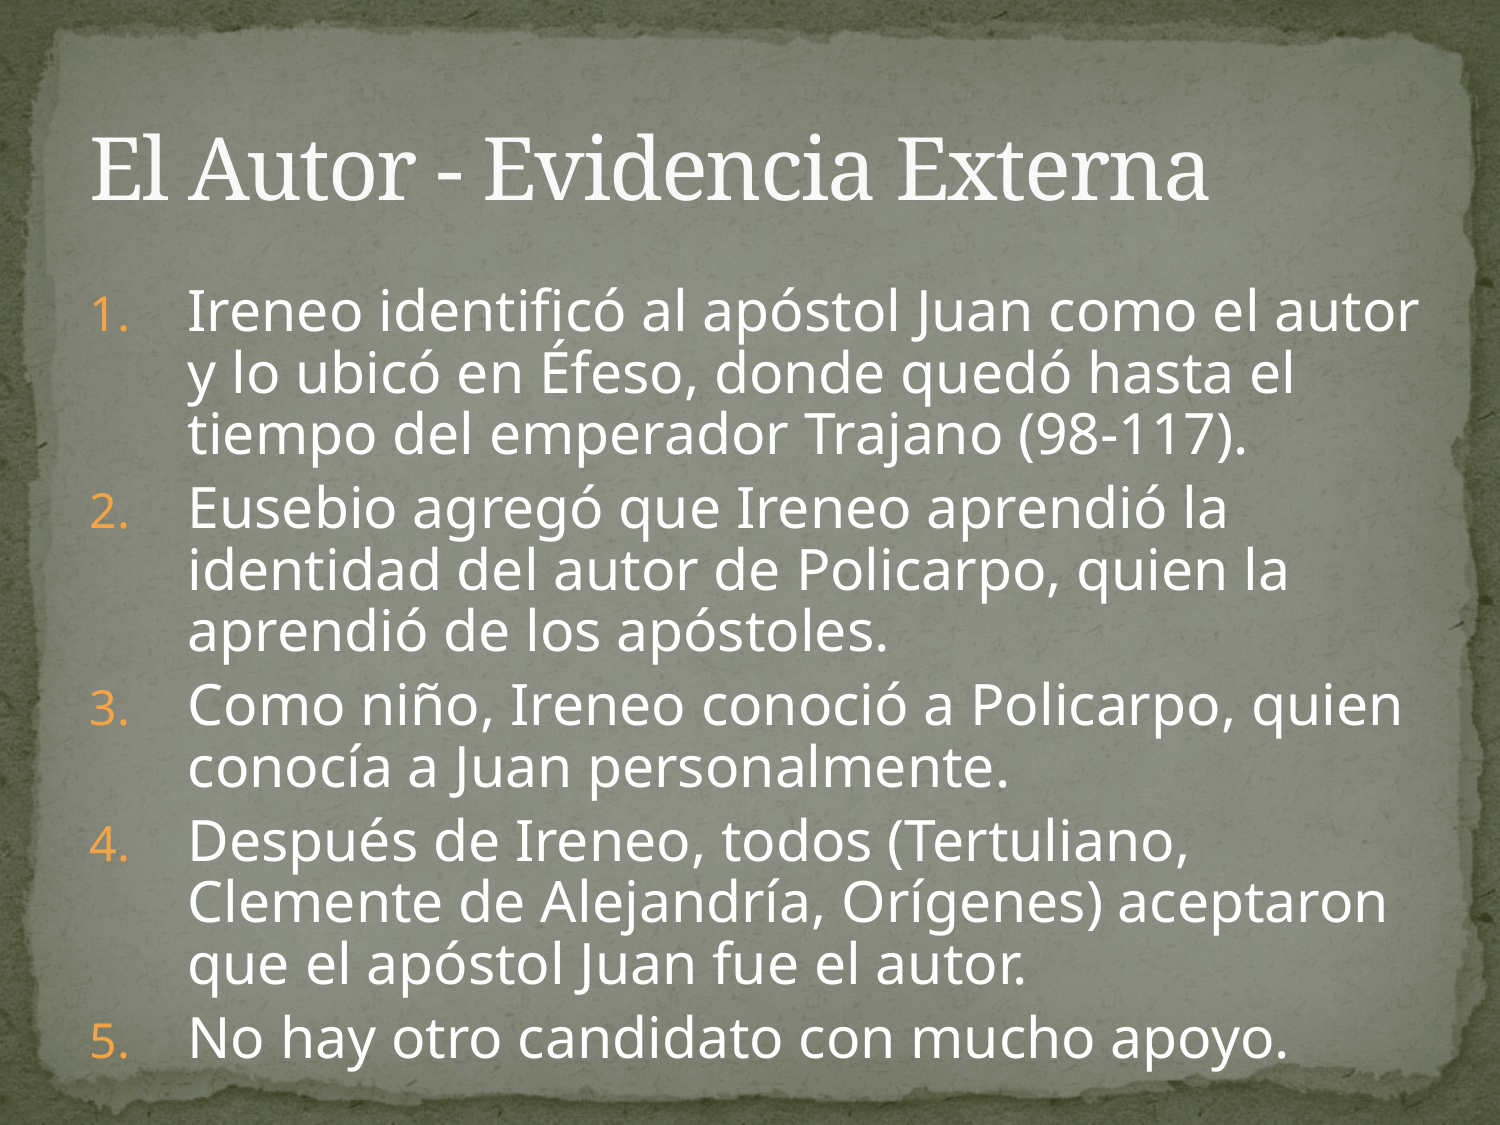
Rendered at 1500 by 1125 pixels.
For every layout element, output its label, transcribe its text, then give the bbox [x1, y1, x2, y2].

list Ireneo identificó al apóstol Juan como el autor y lo ubicó en Éfeso, donde quedó hasta el tiempo del emperador Trajano (98-117). Eusebio agregó que Ireneo aprendió la identidad del autor de Policarpo, quien la aprendió de los apóstoles. Como niño, Ireneo conoció a Policarpo, quien conocía a Juan personalmente. Después de Ireneo, todos (Tertuliano, Clemente de Alejandría, Orígenes) aceptaron que el apóstol Juan fue el autor. No hay otro candidato con mucho apoyo. [75, 275, 1438, 1088]
title El Autor - Evidencia Externa [74, 24, 1425, 225]
